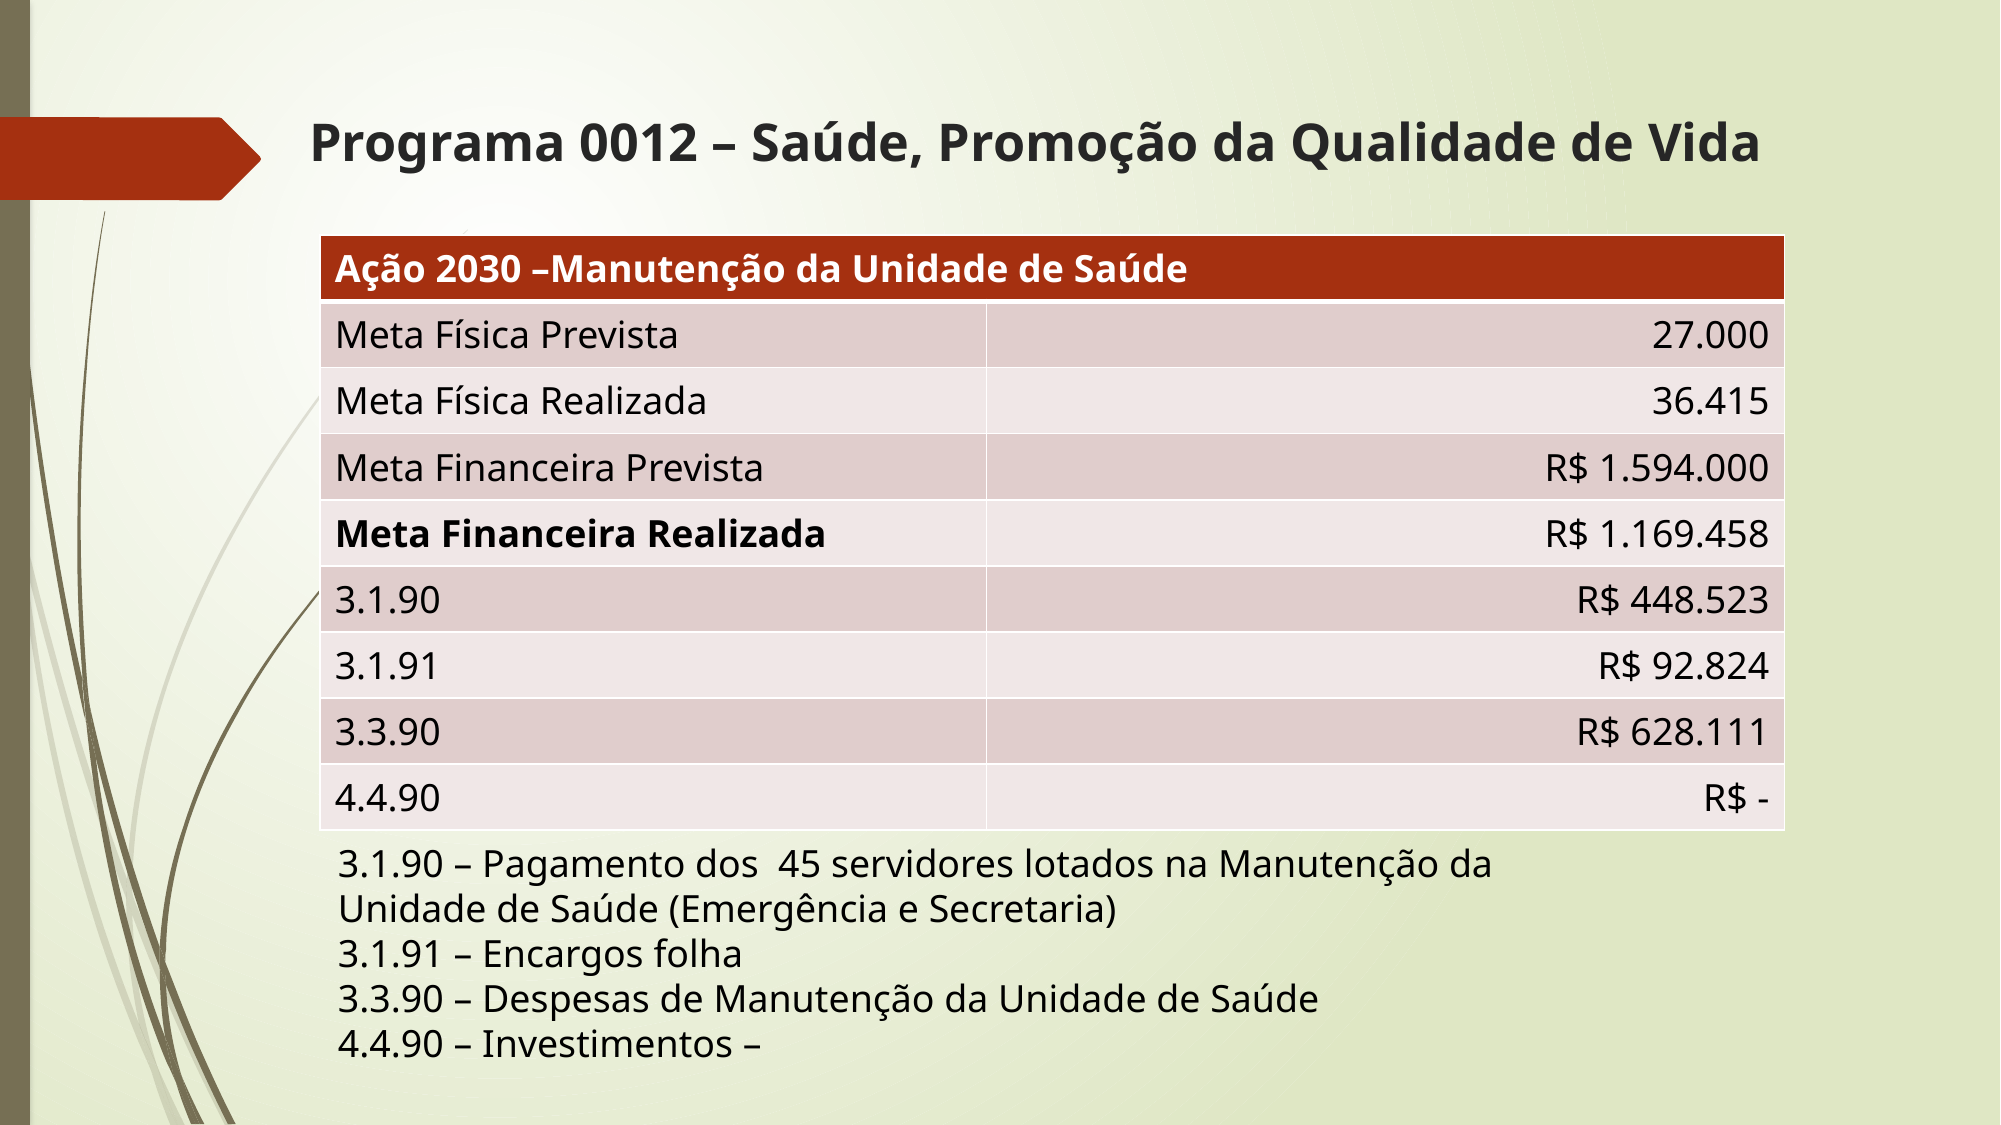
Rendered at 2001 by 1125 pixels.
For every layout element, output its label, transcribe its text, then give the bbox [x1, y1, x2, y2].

table_cell Meta Financeira Realizada [321, 501, 986, 565]
table_cell R$ 448.523 [987, 567, 1784, 631]
text_box 3.1.90 – Pagamento dos 45 servidores lotados na Manutenção da Unidade de Saúde (Emergência e Secretaria) 3.1.91 – Encargos folha 3.3.90 – Despesas de Manutenção da Unidade de Saúde 4.4.90 – Investimentos – [323, 832, 1656, 1073]
table_cell 4.4.90 [321, 765, 986, 829]
table_cell 3.1.91 [321, 633, 986, 697]
table_cell Meta Física Prevista [321, 304, 986, 367]
table_cell 36.415 [987, 368, 1784, 433]
table_cell 3.3.90 [321, 699, 986, 763]
table_cell R$ - [987, 765, 1784, 829]
table_cell Meta Física Realizada [321, 368, 986, 433]
table_cell R$ 1.594.000 [987, 434, 1784, 499]
table_cell 27.000 [987, 304, 1784, 367]
table_cell R$ 92.824 [987, 633, 1784, 697]
table_cell Meta Financeira Prevista [321, 434, 986, 499]
title Programa 0012 – Saúde, Promoção da Qualidade de Vida [294, 102, 1888, 197]
table_cell R$ 1.169.458 [987, 501, 1784, 565]
table_cell 3.1.90 [321, 567, 986, 631]
table_cell R$ 628.111 [987, 699, 1784, 763]
table_header Ação 2030 –Manutenção da Unidade de Saúde [321, 236, 1784, 299]
